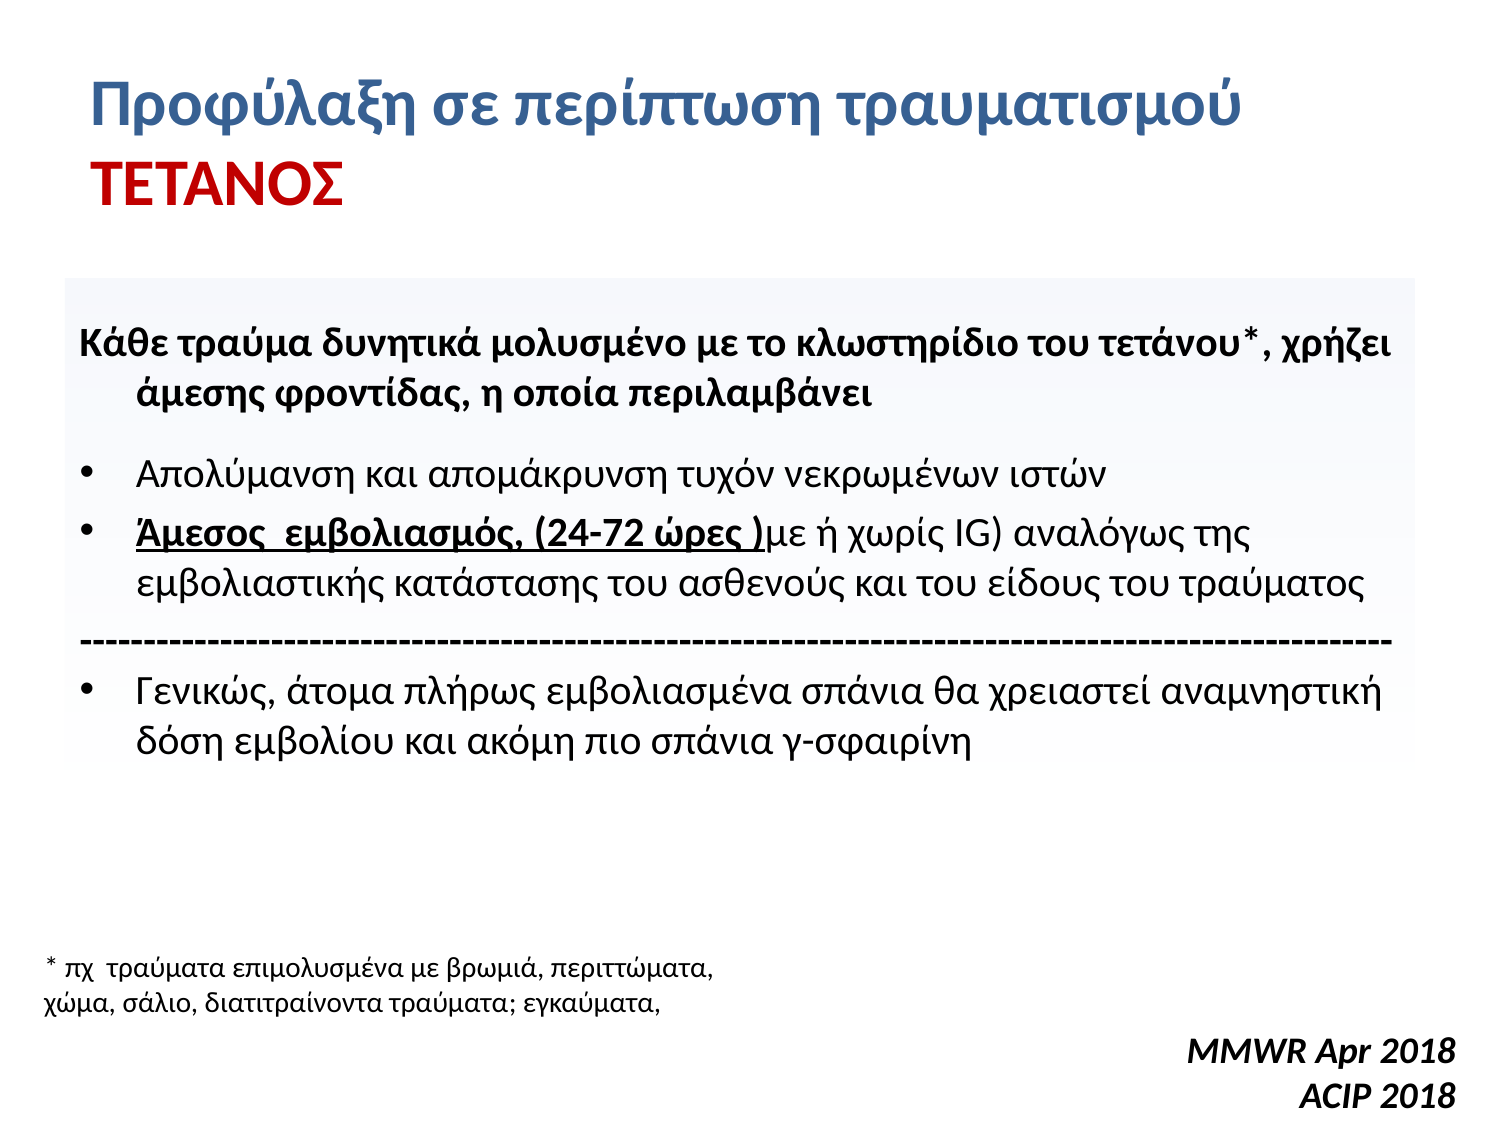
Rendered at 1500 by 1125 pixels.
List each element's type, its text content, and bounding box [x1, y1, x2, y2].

title Προφύλαξη σε περίπτωση τραυματισμού ΤΕΤΑΝΟΣ [75, 45, 1425, 233]
text_box Κάθε τραύμα δυνητικά μολυσμένο με το κλωστηρίδιο του τετάνου*, χρήζει άμεσης φροντίδας, η οποία περιλαμβάνει Απολύμανση και απομάκρυνση τυχόν νεκρωμένων ιστών Άμεσος εμβολιασμός, (24-72 ώρες )με ή χωρίς IG) αναλόγως της εμβολιαστικής κατάστασης του ασθενούς και του είδους του τραύματος ------------------------------------------------------------------------------------------------------- Γενικώς, άτομα πλήρως εμβολιασμένα σπάνια θα χρειαστεί αναμνηστική δόση εμβολίου και ακόμη πιο σπάνια γ-σφαιρίνη [64, 278, 1415, 799]
text_box * πχ τραύματα επιμολυσμένα με βρωμιά, περιττώματα, χώμα, σάλιο, διατιτραίνοντα τραύματα; εγκαύματα, [29, 940, 774, 1026]
text_box MMWR Apr 2018 ACIP 2018 [1079, 1018, 1471, 1124]
list [53, 262, 1459, 811]
